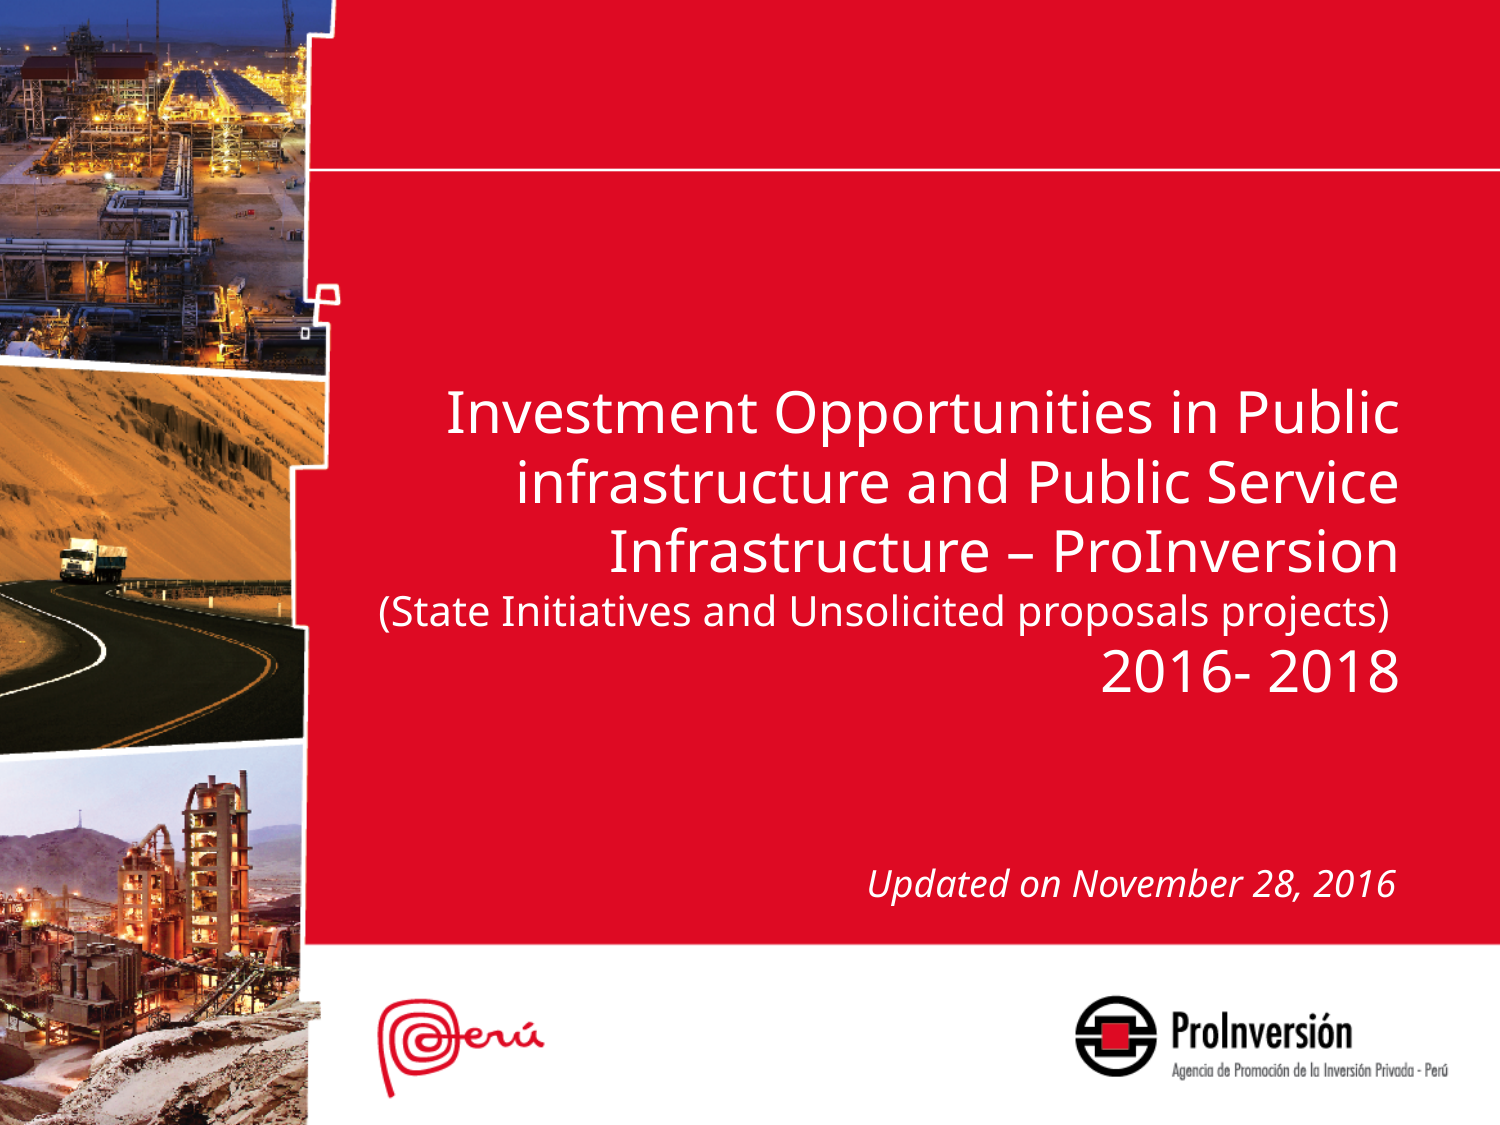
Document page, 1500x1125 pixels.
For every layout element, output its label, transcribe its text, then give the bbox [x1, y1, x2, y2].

picture [0, 0, 1500, 1125]
text_box Investment Opportunities in Public infrastructure and Public Service Infrastructure – ProInversion (State Initiatives and Unsolicited proposals projects) 2016- 2018 [271, 367, 1416, 712]
text_box Updated on November 28, 2016 [726, 852, 1412, 913]
